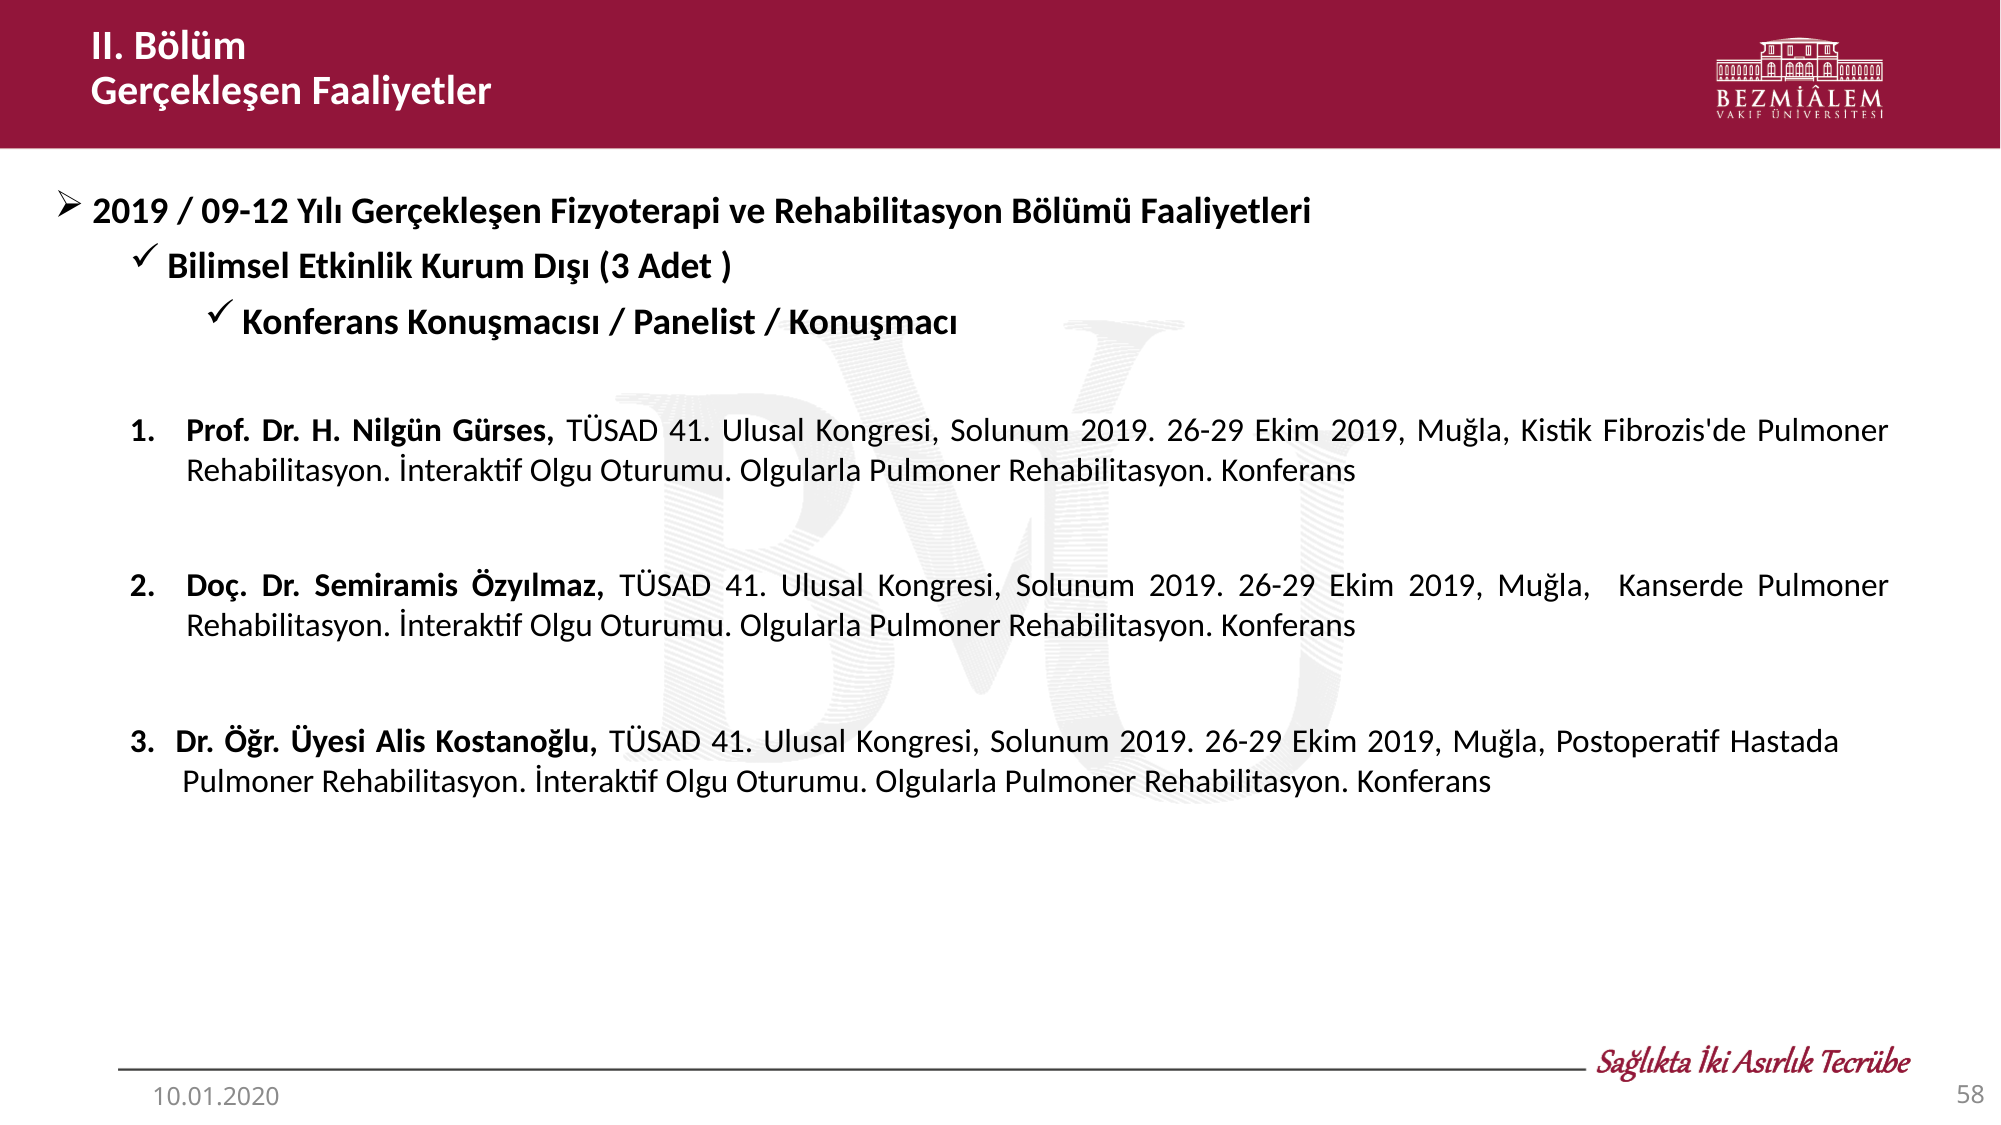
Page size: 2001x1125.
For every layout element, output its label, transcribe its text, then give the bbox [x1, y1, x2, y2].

list 2019 / 09-12 Yılı Gerçekleşen Fizyoterapi ve Rehabilitasyon Bölümü Faaliyetleri Bilimsel Etkinlik Kurum Dışı (3 Adet ) Konferans Konuşmacısı / Panelist / Konuşmacı Prof. Dr. H. Nilgün Gürses, TÜSAD 41. Ulusal Kongresi, Solunum 2019. 26-29 Ekim 2019, Muğla, Kistik Fibrozis'de Pulmoner Rehabilitasyon. İnteraktif Olgu Oturumu. Olgularla Pulmoner Rehabilitasyon. Konferans Doç. Dr. Semiramis Özyılmaz, TÜSAD 41. Ulusal Kongresi, Solunum 2019. 26-29 Ekim 2019, Muğla, Kanserde Pulmoner Rehabilitasyon. İnteraktif Olgu Oturumu. Olgularla Pulmoner Rehabilitasyon. Konferans 3. Dr. Öğr. Üyesi Alis Kostanoğlu, TÜSAD 41. Ulusal Kongresi, Solunum 2019. 26-29 Ekim 2019, Muğla, Postoperatif Hastada Pulmoner Rehabilitasyon. İnteraktif Olgu Oturumu. Olgularla Pulmoner Rehabilitasyon. Konferans [40, 178, 1907, 1060]
slide_number 58 [1915, 1065, 2000, 1125]
text_box II. Bölüm Gerçekleşen Faaliyetler [75, 34, 1820, 103]
picture [0, 0, 2001, 1125]
footer 10.01.2020 [137, 1069, 1413, 1125]
